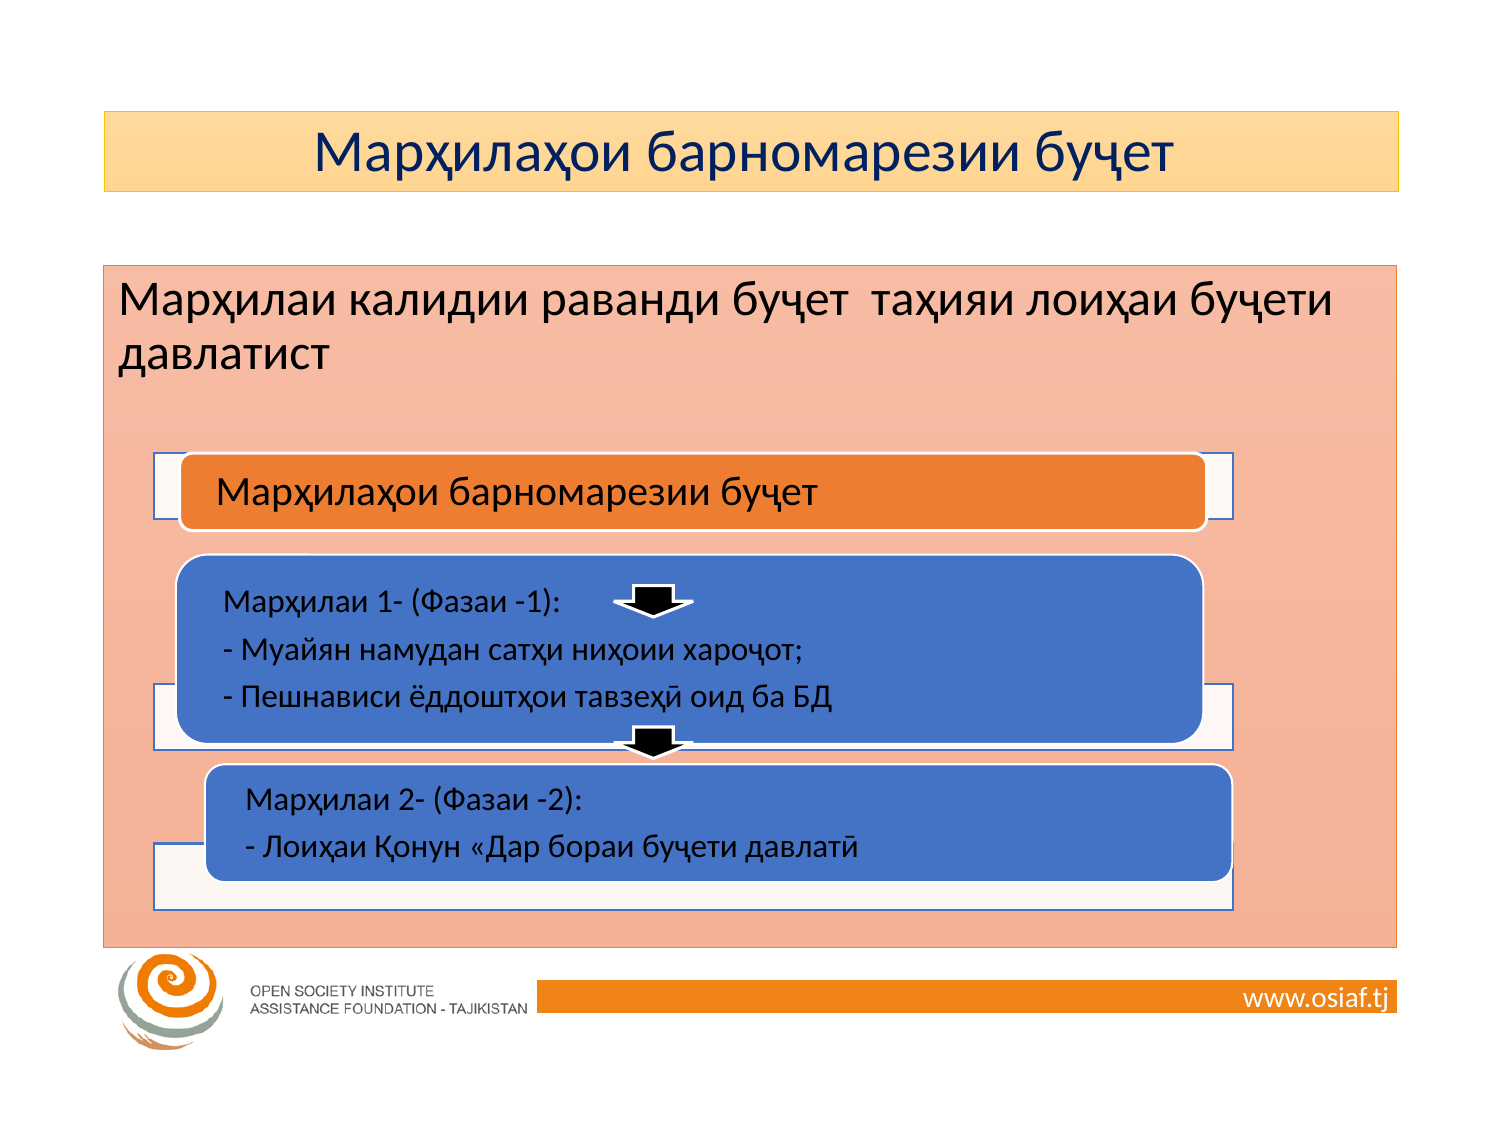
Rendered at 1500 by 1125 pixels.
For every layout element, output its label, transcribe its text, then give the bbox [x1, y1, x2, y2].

title Марҳилаҳои барномарезии буҷет [104, 111, 1399, 192]
picture [102, 933, 538, 1060]
list Марҳилаи калидии раванди буҷет таҳияи лоиҳаи буҷети давлатист [103, 265, 1397, 948]
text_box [153, 404, 1233, 920]
